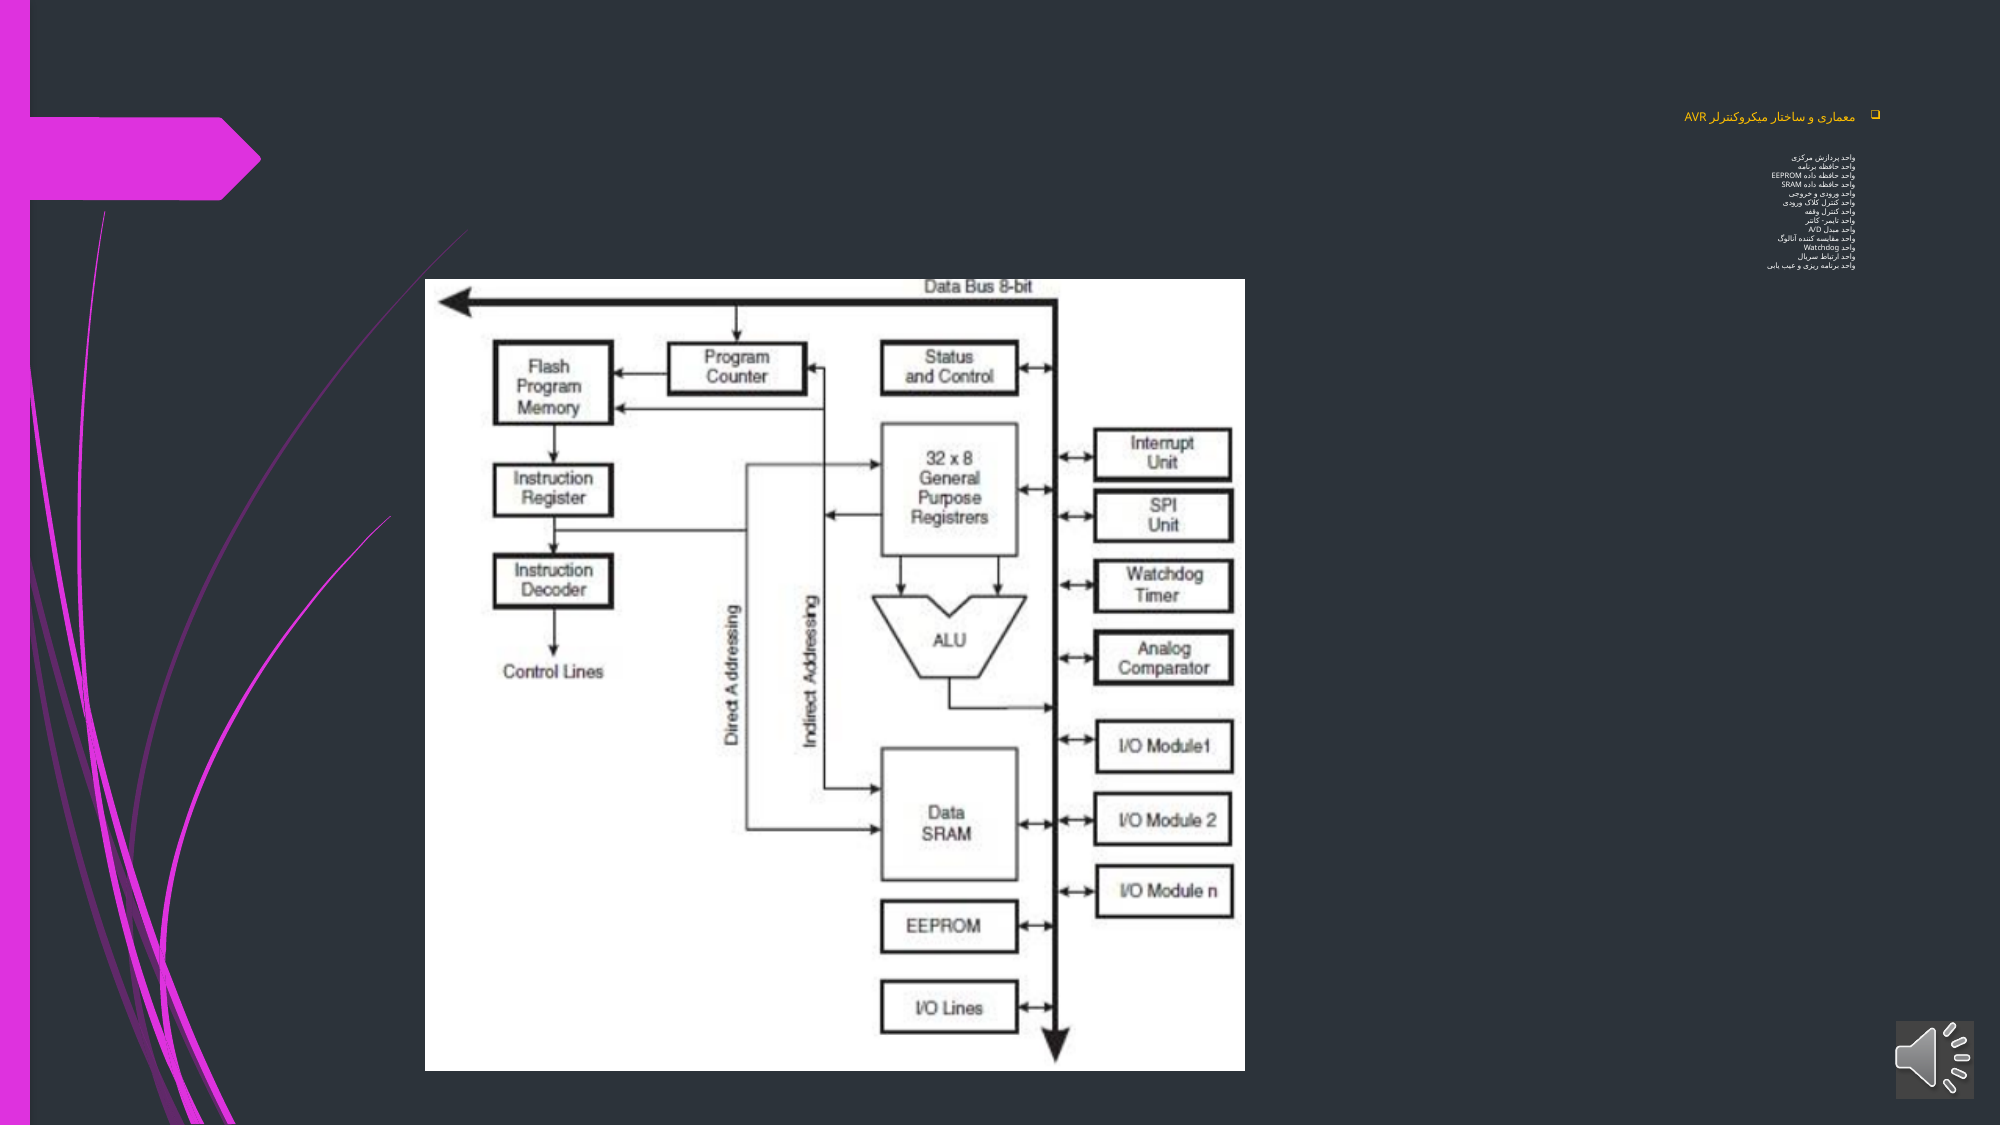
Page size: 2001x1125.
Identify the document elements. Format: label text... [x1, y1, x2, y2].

picture [1894, 1019, 1976, 1101]
title معماری و ساختار میکروکنترلر AVR واحد پردازش مرکزی واحد حافظه برنامه واحد حافظه داده EEPROM واحد حافظه داده SRAM واحد ورودی و خروجی واحد کنترل کلاک ورودی واحد کنترل وقفه واحد تایمر- کانتر واحد مبدل A/D واحد مقایسه کننده آنالوگ واحد Watchdog واحد ارتباط سریال واحد برنامه ریزی و عیب یابی [425, 102, 1888, 313]
picture [425, 279, 1245, 1071]
